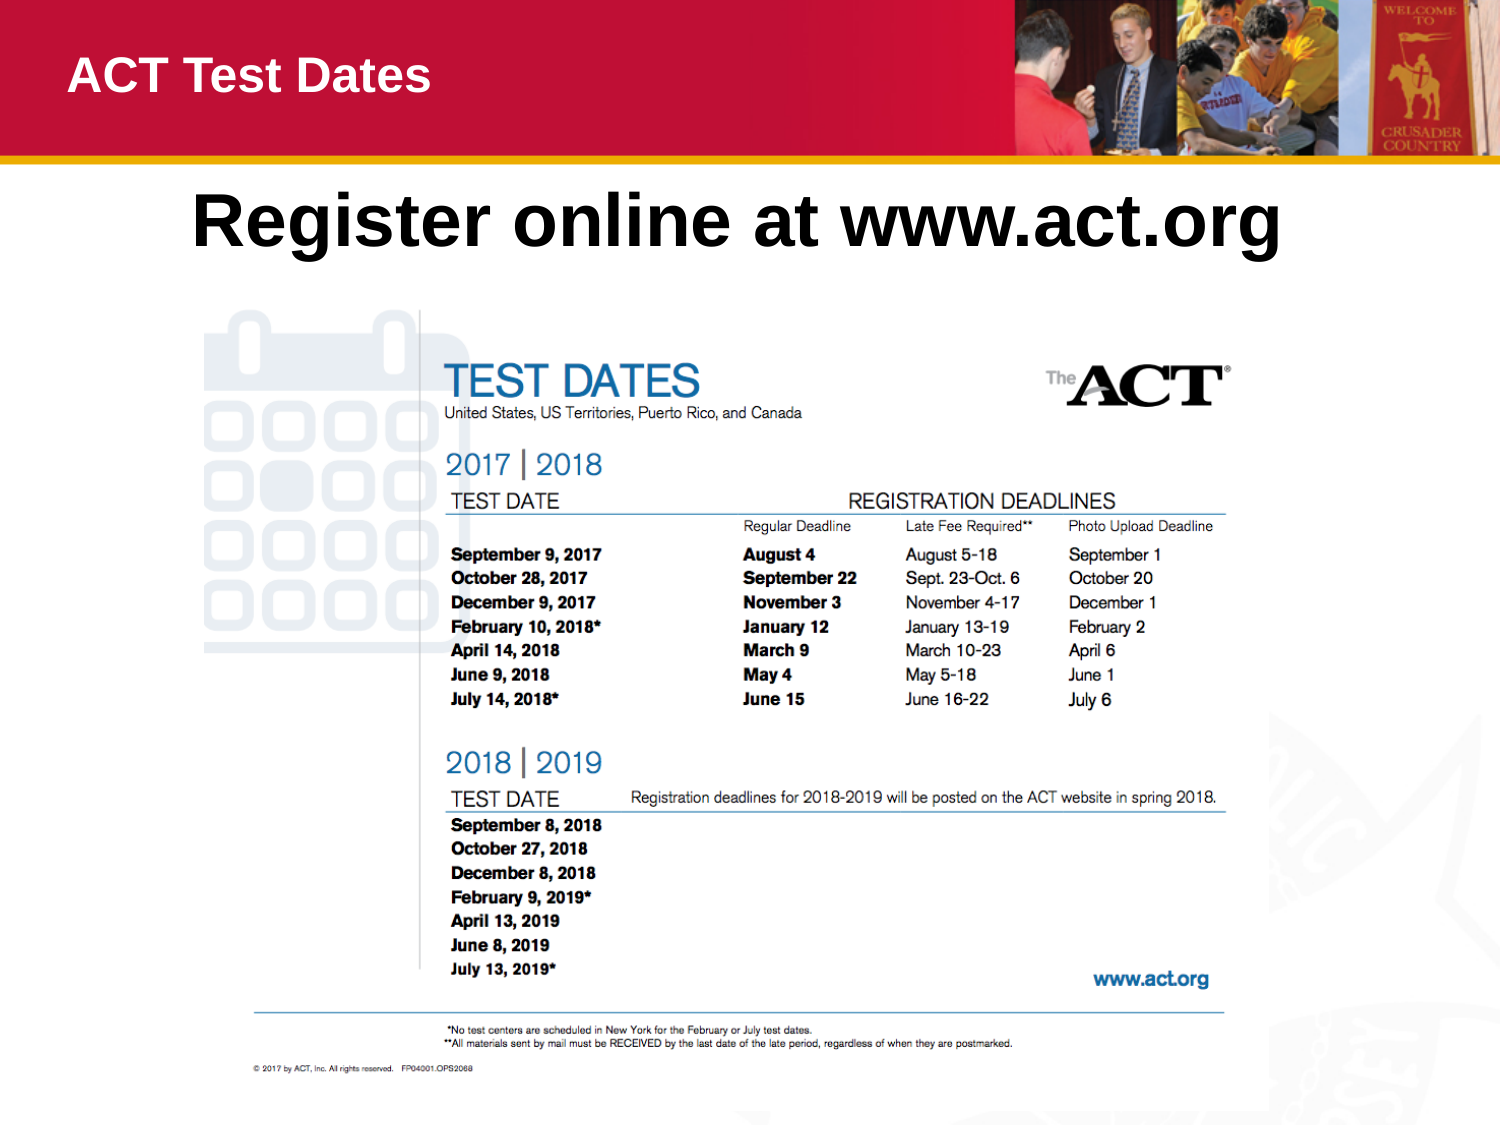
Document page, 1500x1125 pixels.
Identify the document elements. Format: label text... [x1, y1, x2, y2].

list Register online at www.act.org [155, 156, 1317, 284]
picture [0, 0, 1500, 1125]
title ACT Test Dates [51, 26, 1009, 125]
